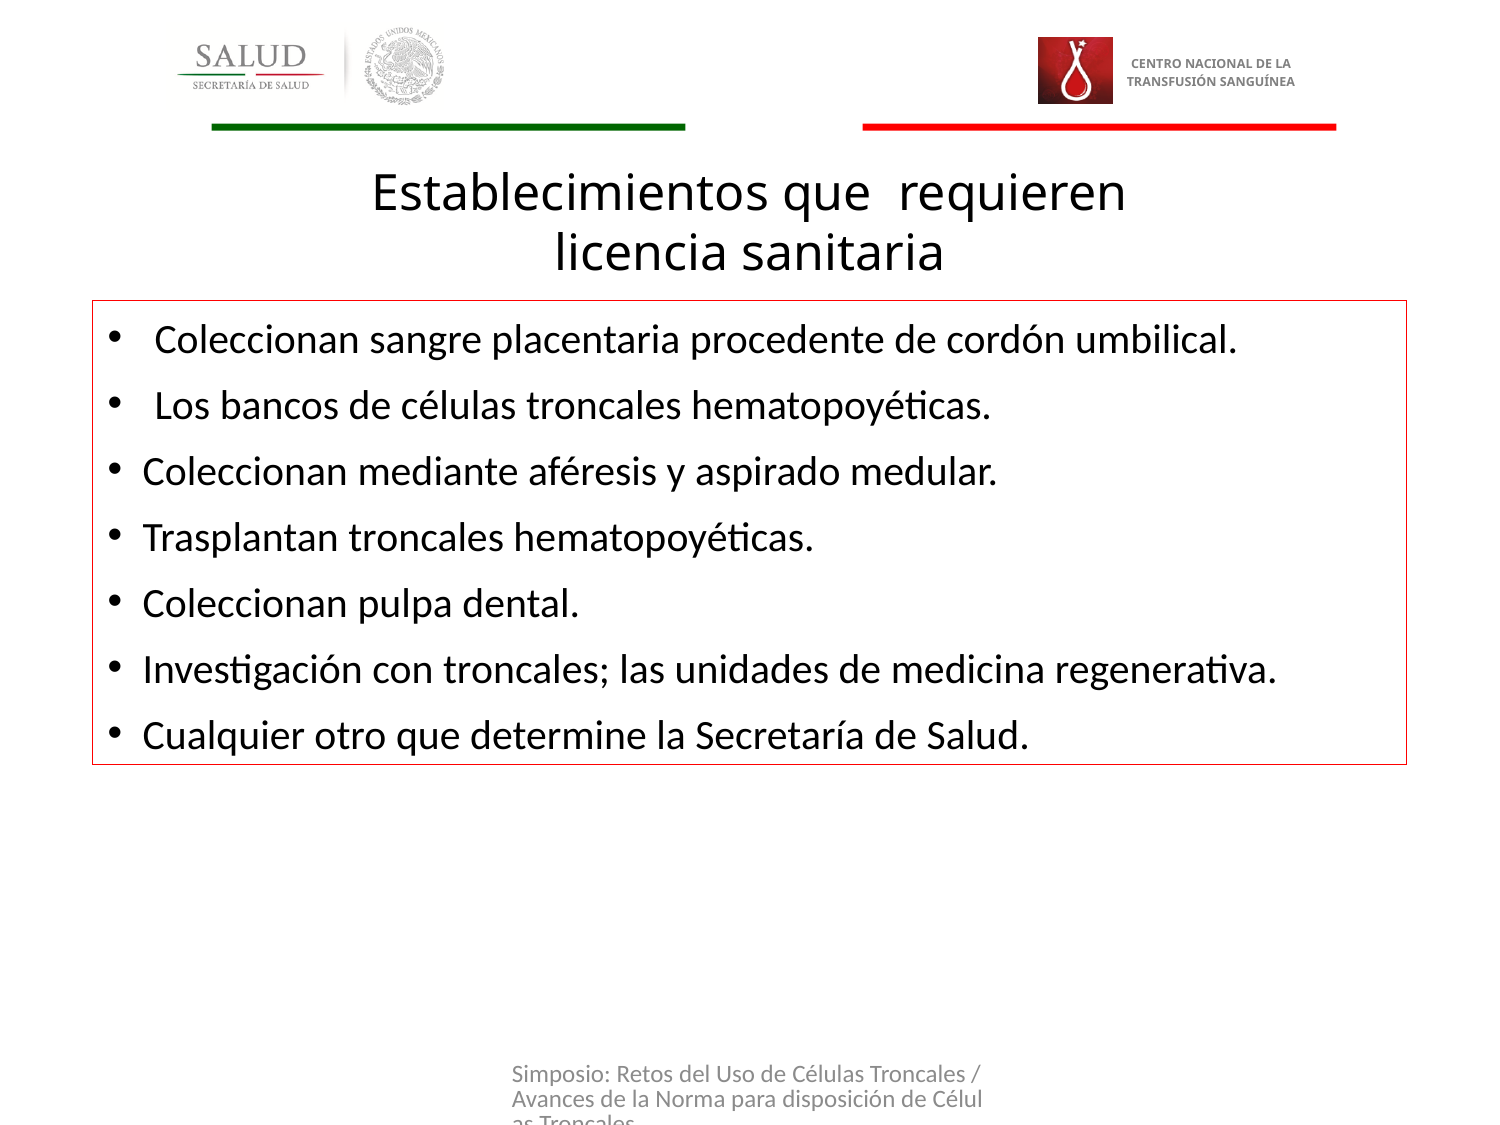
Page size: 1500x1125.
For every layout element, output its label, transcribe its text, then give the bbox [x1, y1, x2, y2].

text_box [1037, 37, 1313, 105]
text_box Coleccionan sangre placentaria procedente de cordón umbilical. Los bancos de células troncales hematopoyéticas. Coleccionan mediante aféresis y aspirado medular. Trasplantan troncales hematopoyéticas. Coleccionan pulpa dental. Investigación con troncales; las unidades de medicina regenerativa. Cualquier otro que determine la Secretaría de Salud. [92, 300, 1407, 765]
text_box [211, 123, 1337, 131]
picture [166, 22, 444, 110]
footer Simposio: Retos del Uso de Células Troncales / Avances de la Norma para disposición de Células Troncales [496, 1042, 1004, 1103]
text_box Establecimientos que requieren licencia sanitaria [292, 131, 1208, 288]
